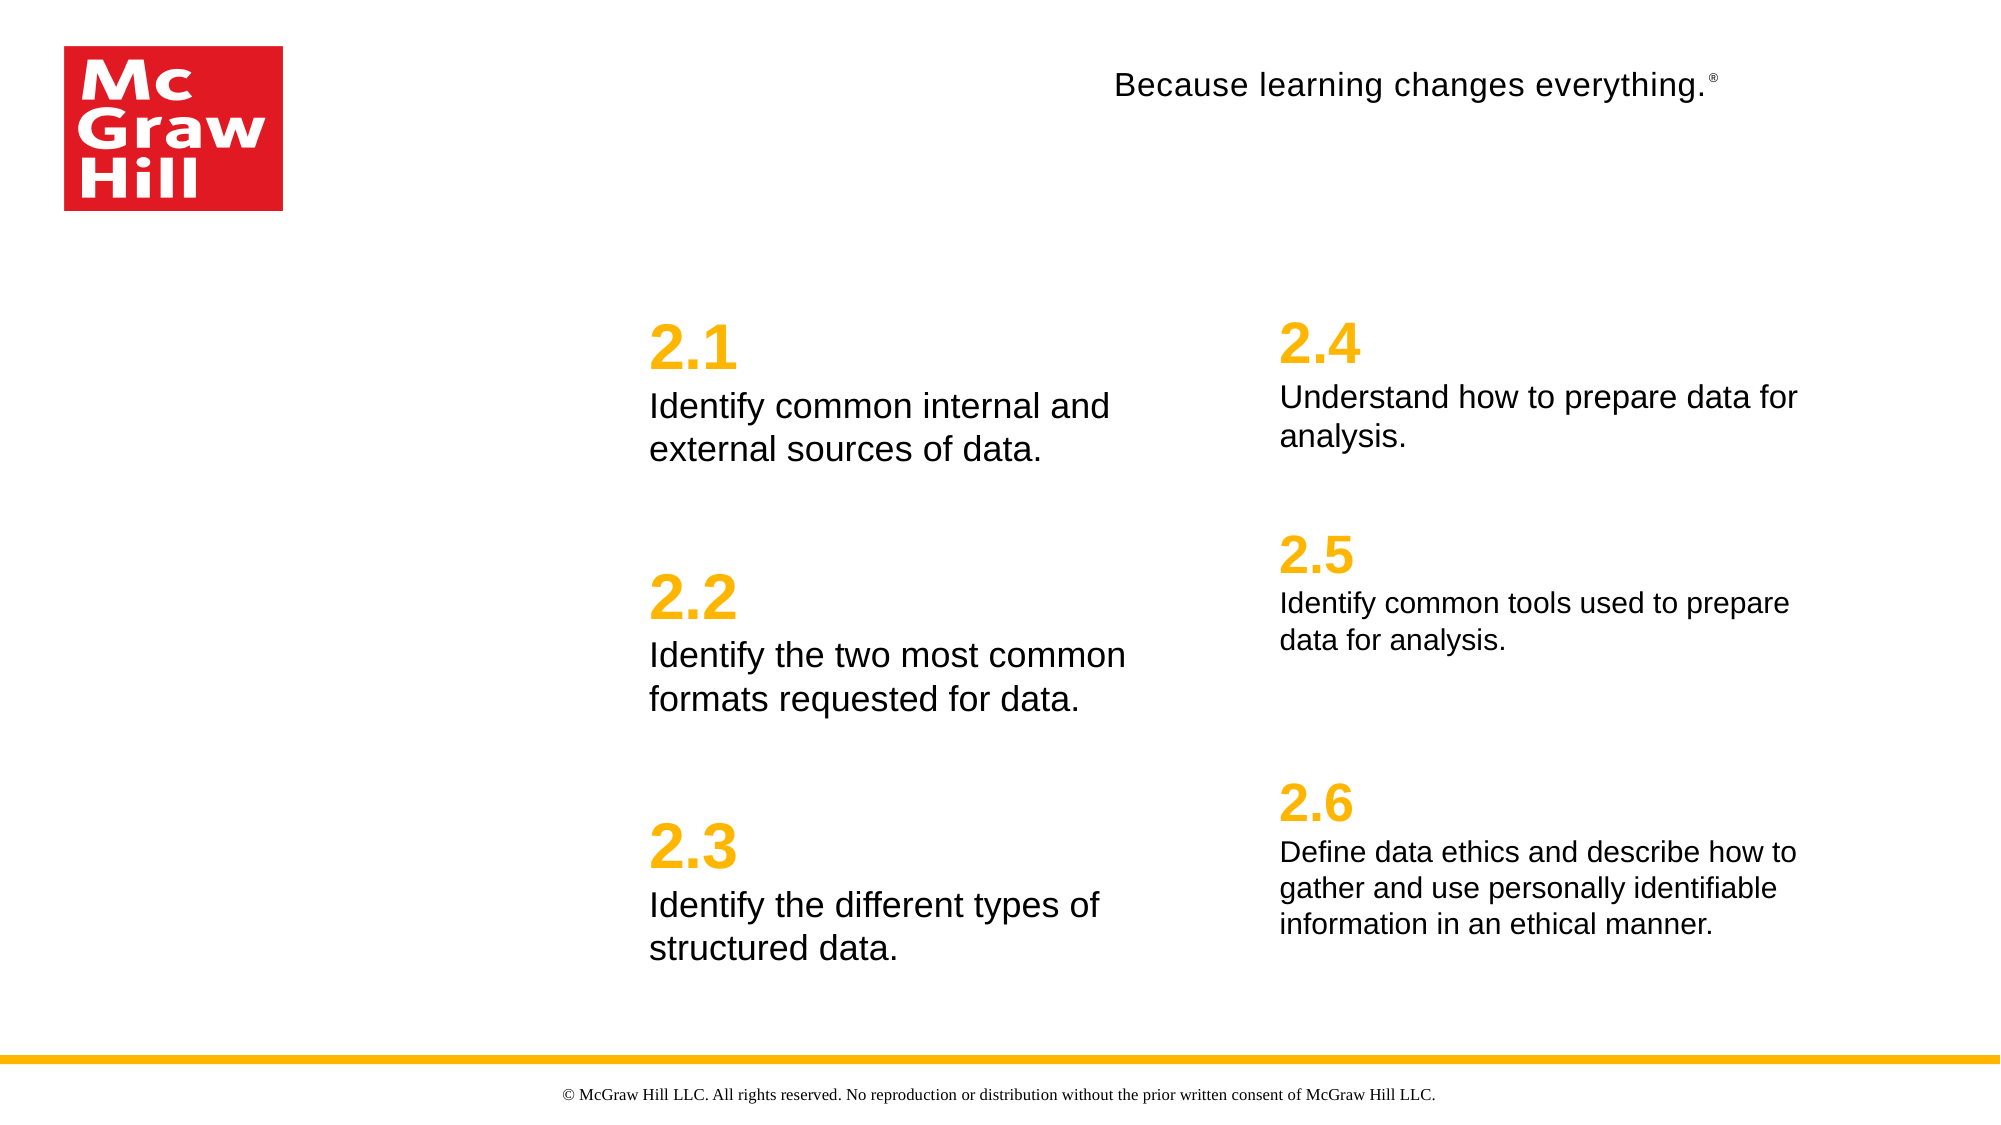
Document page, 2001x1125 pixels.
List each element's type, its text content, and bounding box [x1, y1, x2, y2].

list 2.4 Understand how to prepare data for analysis. 2.5 Identify common tools used to prepare data for analysis. 2.6 Define data ethics and describe how to gather and use personally identifiable information in an ethical manner. [1264, 297, 1815, 983]
list 2.1 Identify common internal and external sources of data. 2.2 Identify the two most common formats requested for data. 2.3 Identify the different types of structured data. [634, 297, 1205, 983]
picture [64, 46, 283, 211]
